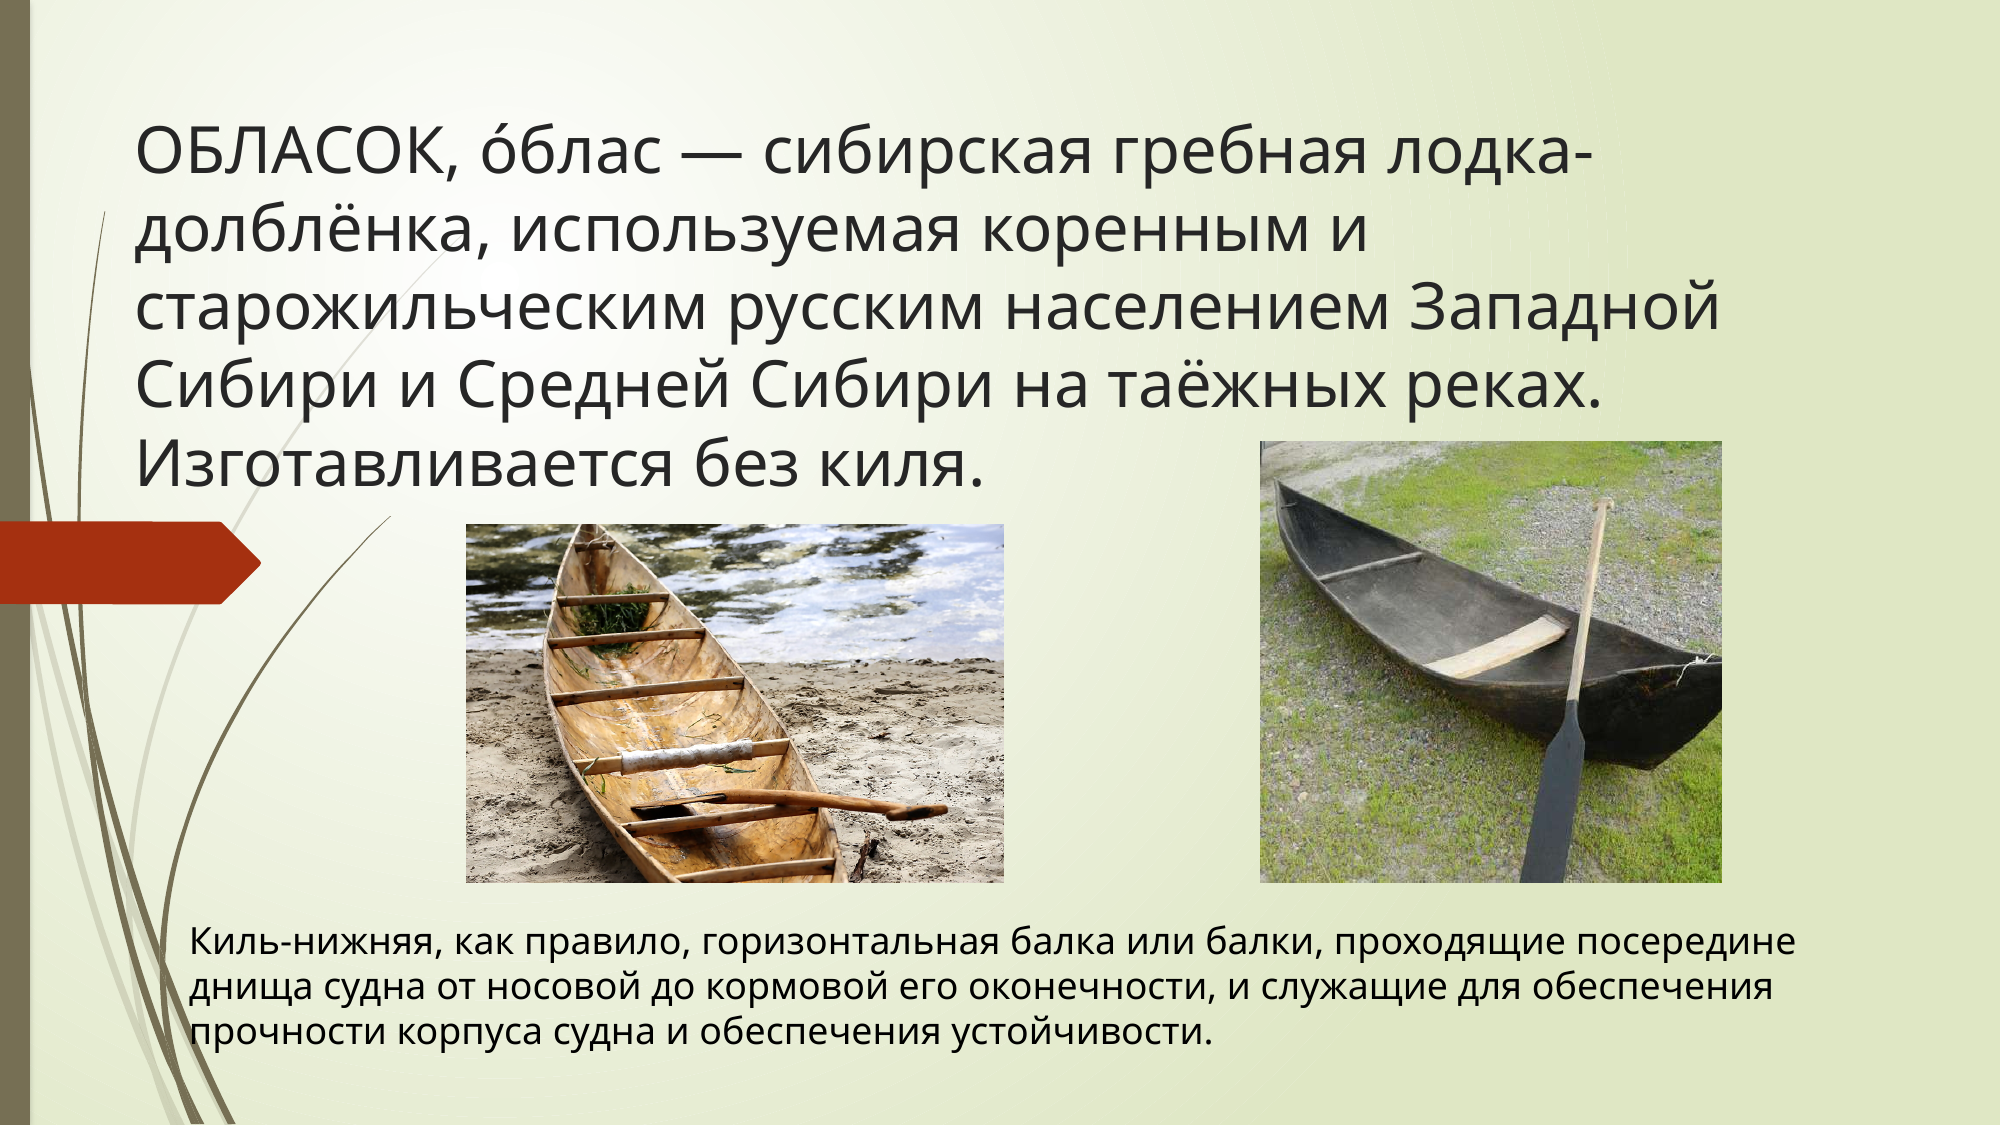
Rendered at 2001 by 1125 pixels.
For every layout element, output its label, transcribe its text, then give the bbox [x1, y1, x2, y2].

list Киль-нижняя, как правило, горизонтальная балка или балки, проходящие посередине днища судна от носовой до кормовой его оконечности, и служащие для обеспечения прочности корпуса судна и обеспечения устойчивости. [173, 904, 1888, 1066]
title ОБЛАСОК, о́блас — сибирская гребная лодка-долблёнка, используемая коренным и старожильческим русским населением Западной Сибири и Средней Сибири на таёжных реках. Изготавливается без киля. [119, 99, 1888, 612]
picture [1260, 440, 1722, 883]
picture [466, 524, 1004, 883]
